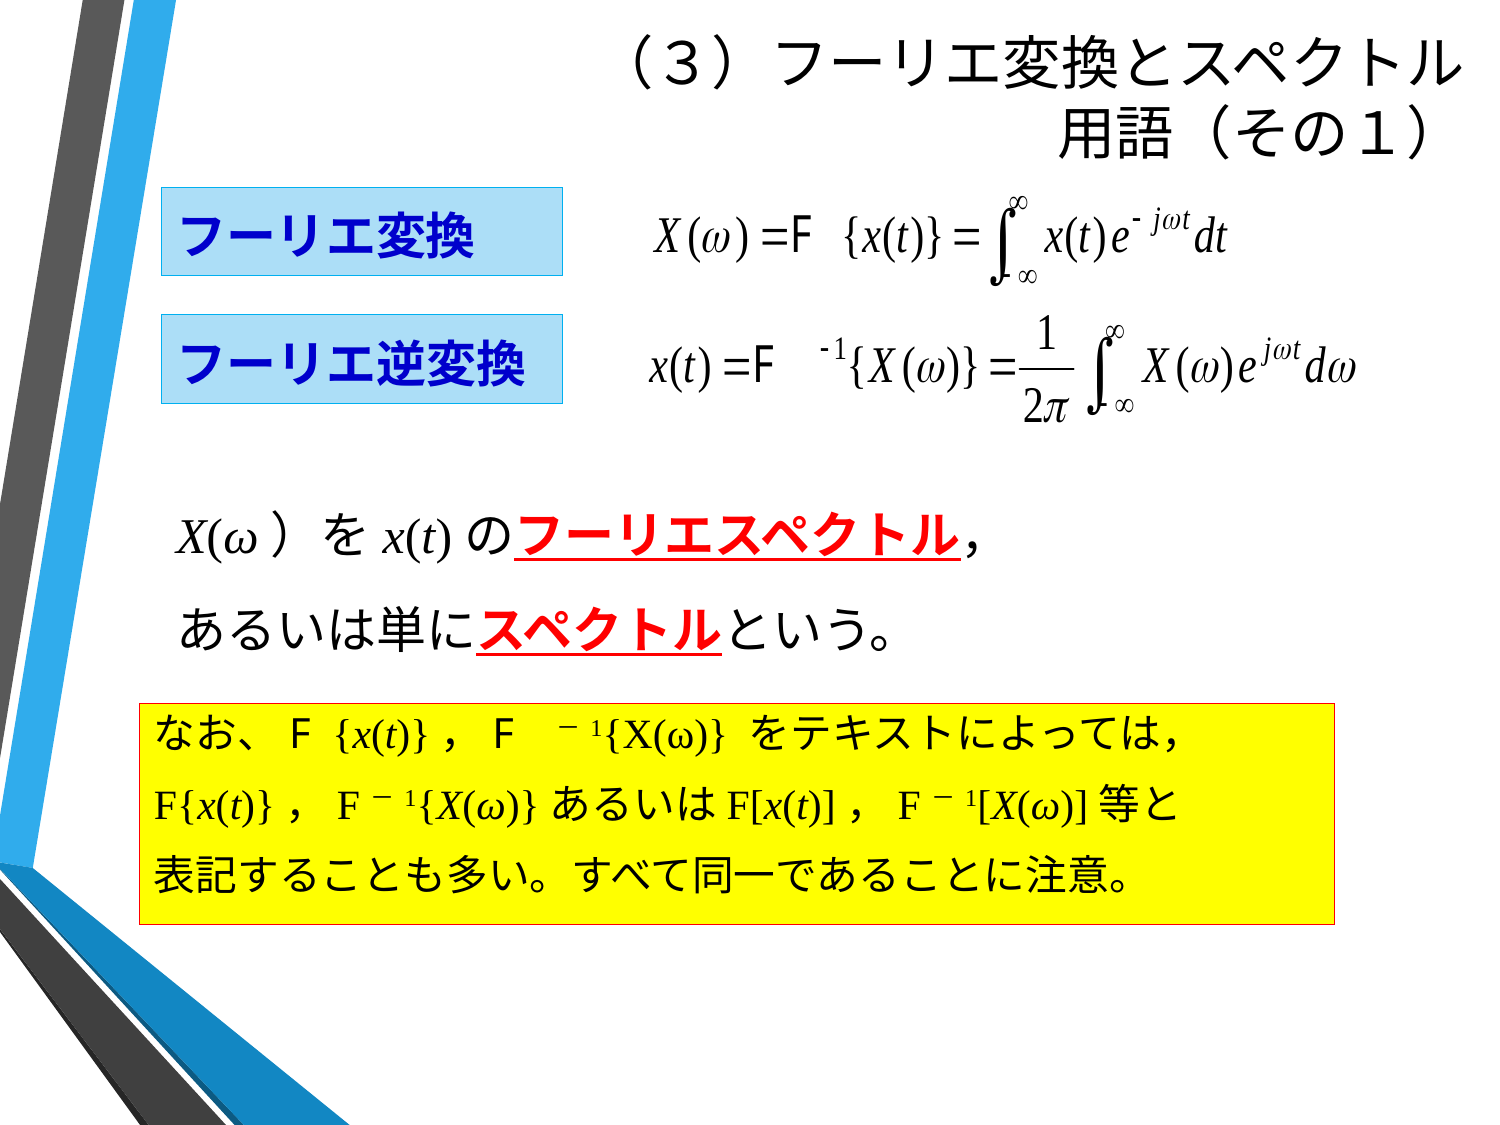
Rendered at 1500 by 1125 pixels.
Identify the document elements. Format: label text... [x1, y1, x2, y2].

title （３）フーリエ変換とスペクトル 用語（その１） [216, 0, 1480, 193]
text_box X(ω）をx(t)のフーリエスペクトル， あるいは単にスペクトルという。 [161, 486, 1357, 685]
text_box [640, 297, 1365, 434]
list フーリエ変換 [161, 187, 563, 276]
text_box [643, 173, 1238, 297]
text_box フーリエ逆変換 [161, 314, 563, 404]
text_box なお、F {x(t)}，F －1{X(ω)} をテキストによっては， F{x(t)}，F－1{X(ω)}あるいはF[x(t)]，F－1[X(ω)]等と 表記することも多い。すべて同一であることに注意。 [139, 703, 1335, 925]
